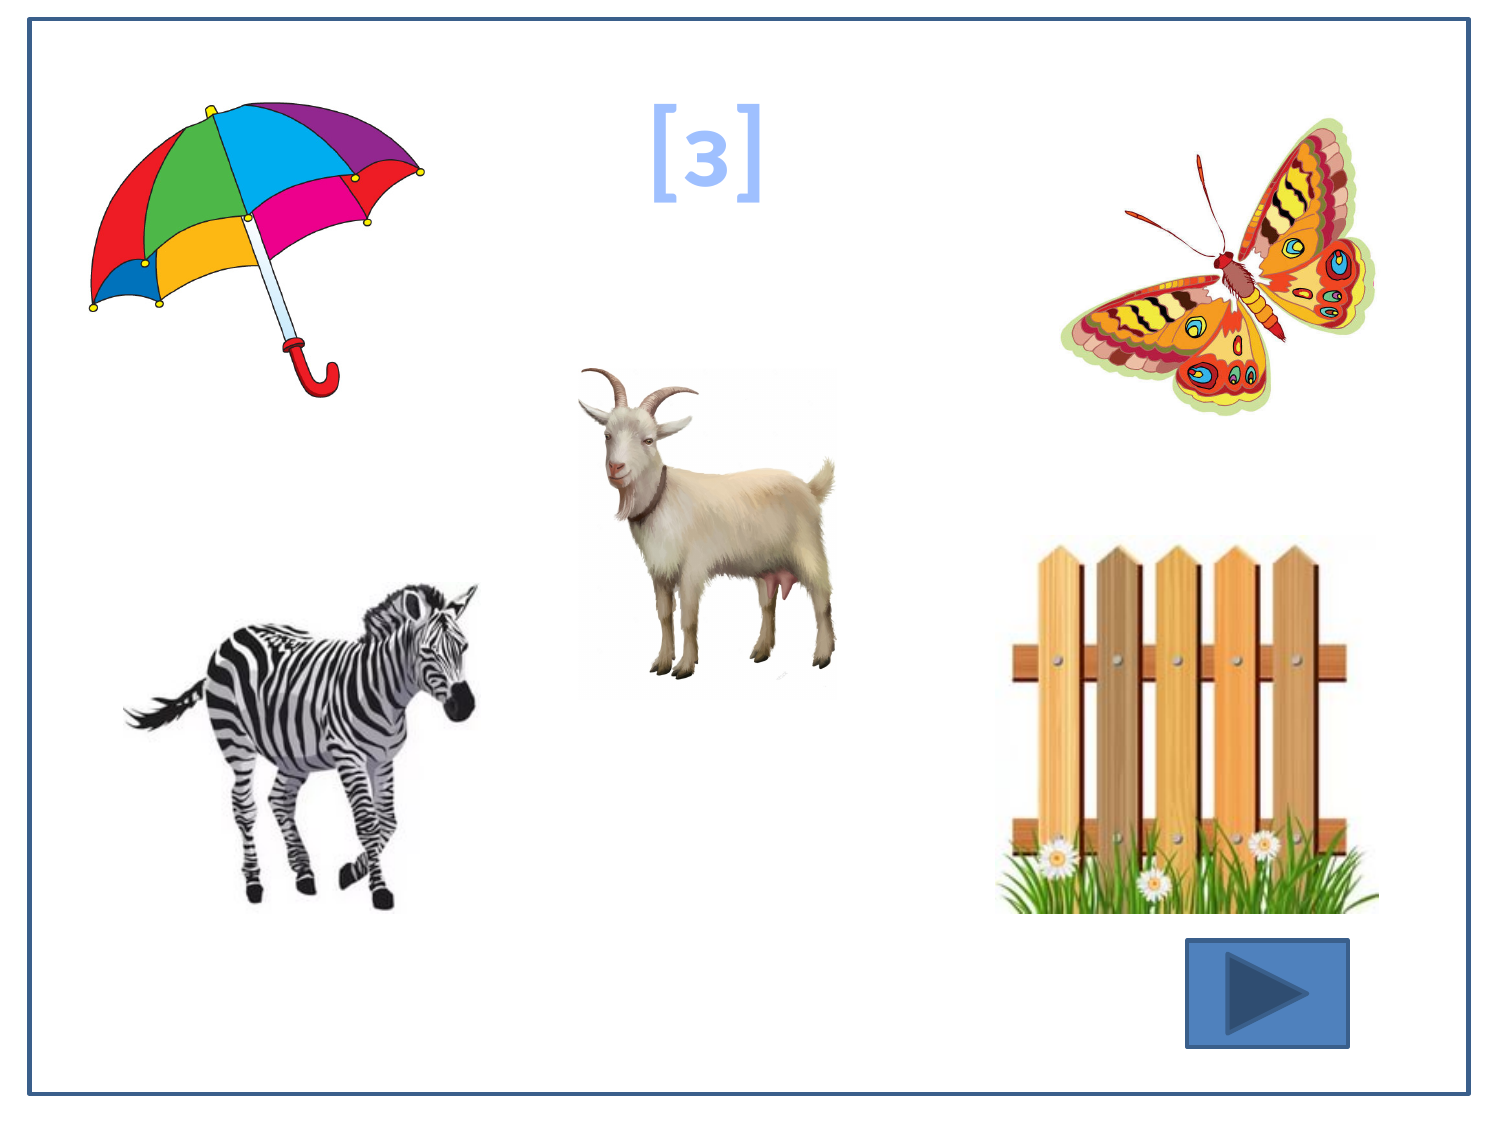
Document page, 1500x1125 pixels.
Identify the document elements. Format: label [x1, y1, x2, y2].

text_box [27, 17, 1471, 1096]
picture [995, 535, 1379, 914]
picture [1059, 113, 1383, 418]
picture [123, 582, 482, 914]
picture [578, 368, 837, 701]
picture [88, 101, 425, 398]
